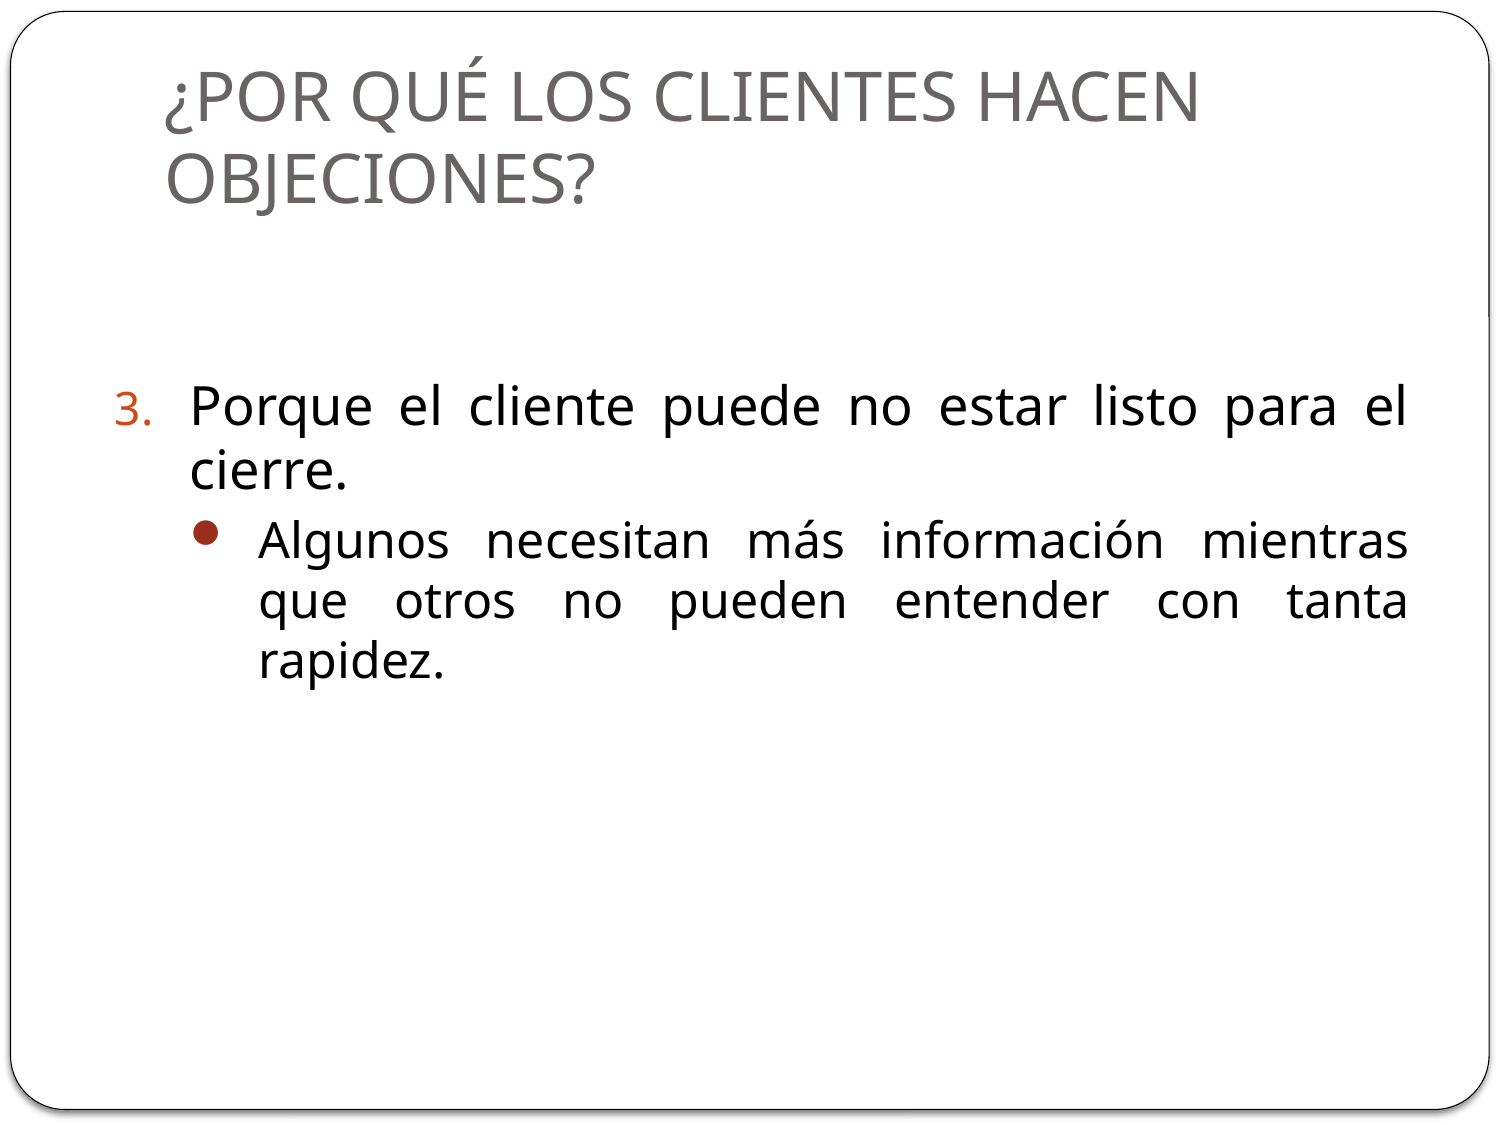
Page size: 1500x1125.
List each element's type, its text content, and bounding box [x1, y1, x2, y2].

title ¿POR QUÉ LOS CLIENTES HACEN OBJECIONES? [150, 45, 1425, 233]
list Porque el cliente puede no estar listo para el cierre. Algunos necesitan más información mientras que otros no pueden entender con tanta rapidez. [100, 363, 1425, 1047]
